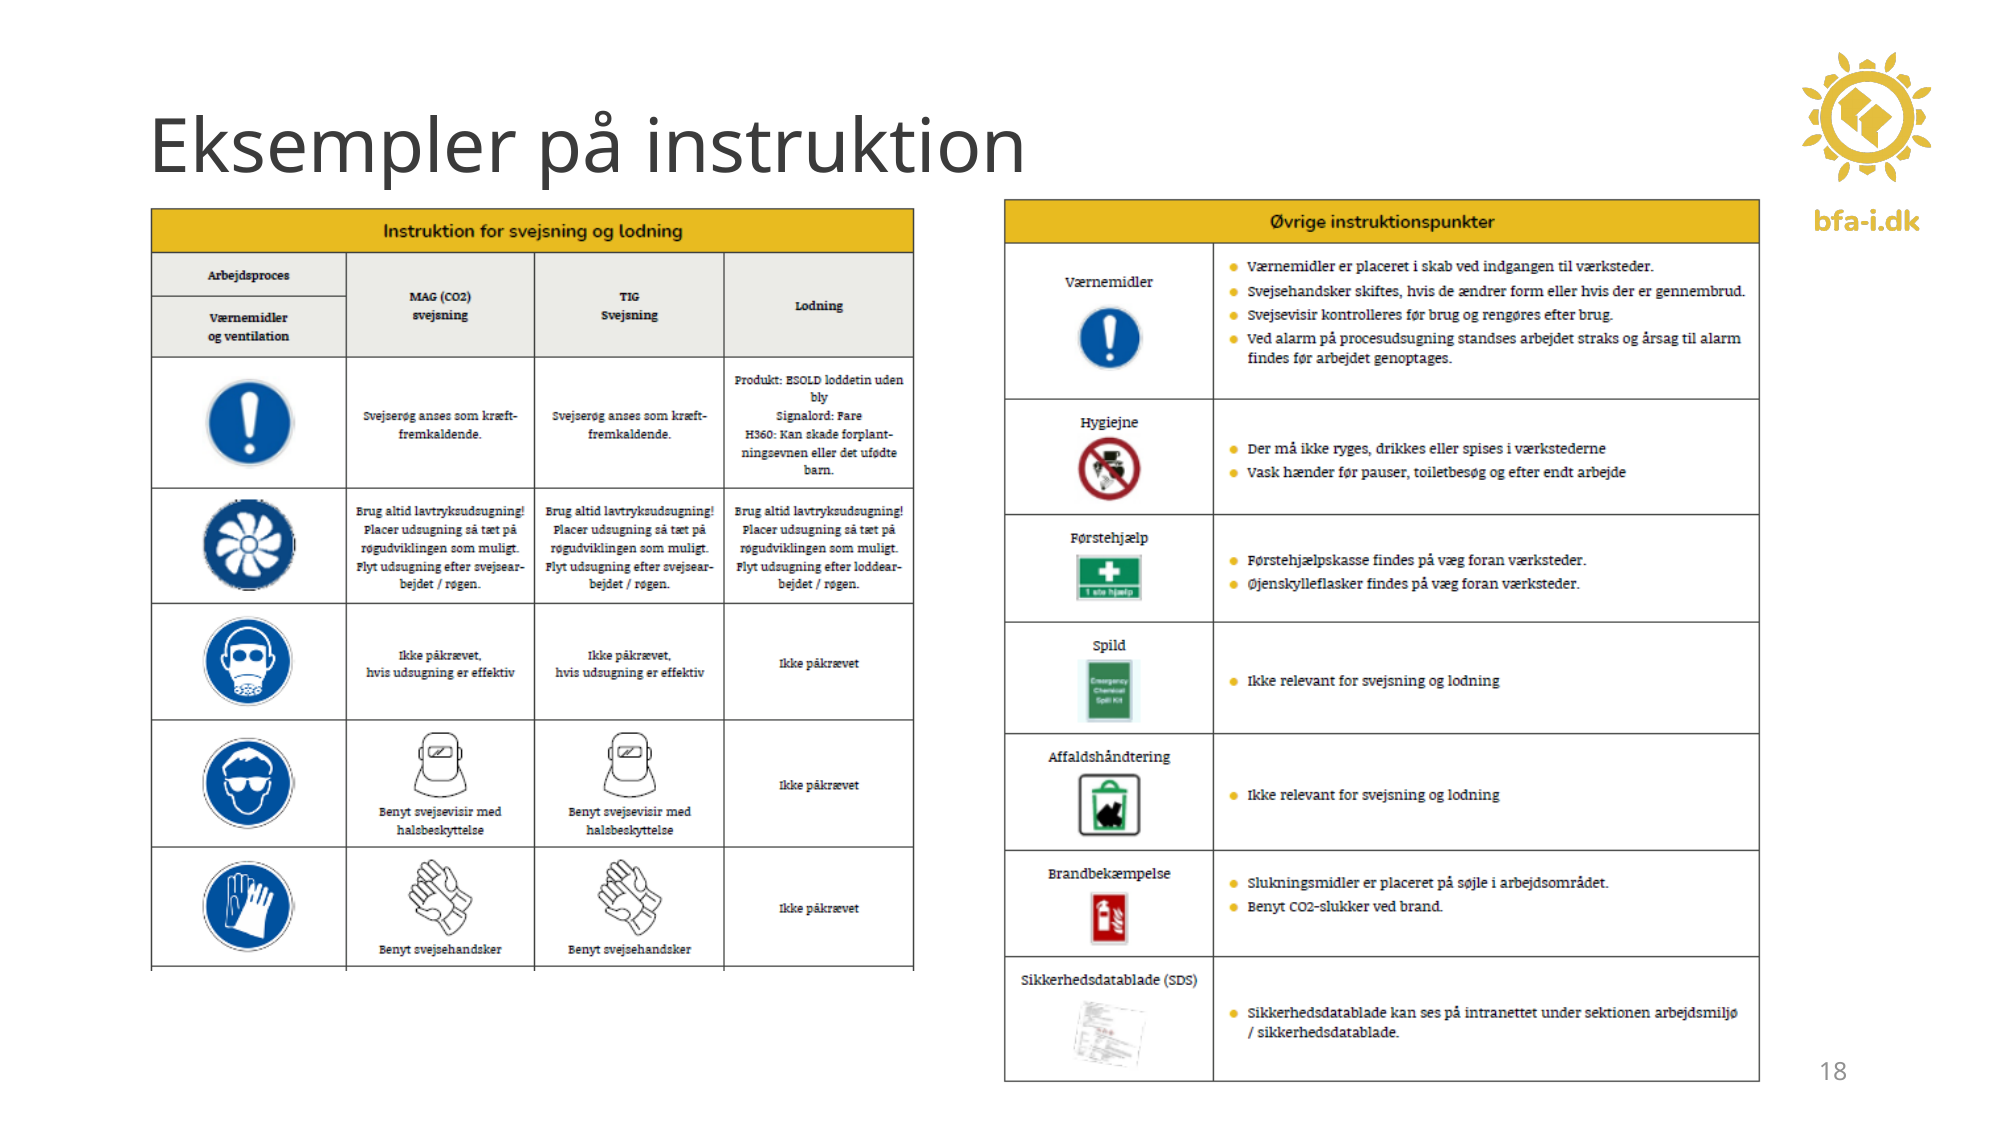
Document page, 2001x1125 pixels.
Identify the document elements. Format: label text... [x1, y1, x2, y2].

slide_number 18 [1412, 1042, 1863, 1103]
title Eksempler på instruktion [133, 59, 1597, 237]
picture [999, 194, 1768, 1086]
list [147, 203, 917, 972]
